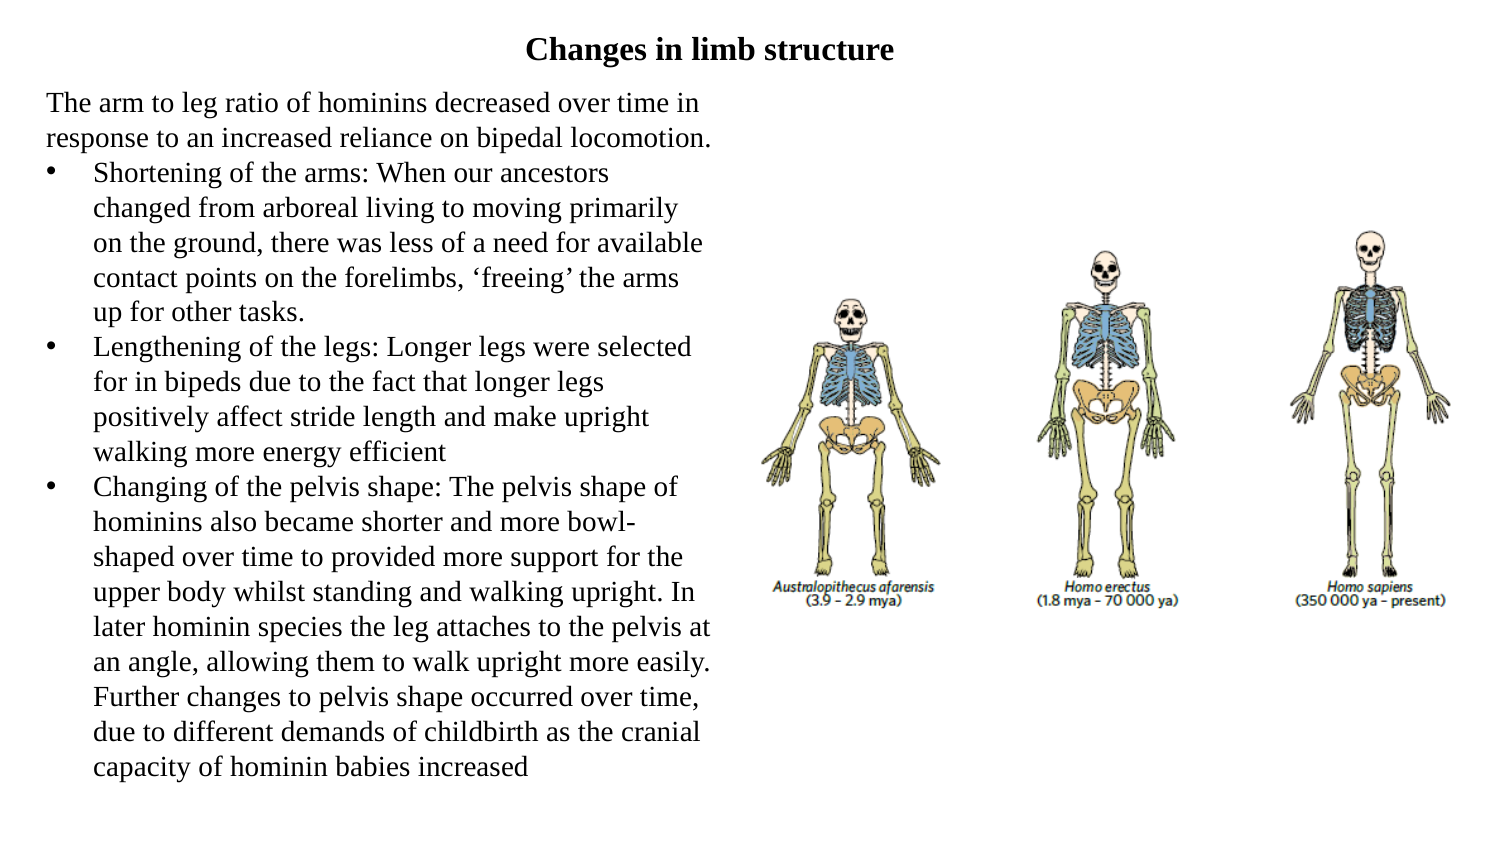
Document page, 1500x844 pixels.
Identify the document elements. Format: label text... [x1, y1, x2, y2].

text_box The arm to leg ratio of hominins decreased over time in response to an increased reliance on bipedal locomotion. Shortening of the arms: When our ancestors changed from arboreal living to moving primarily on the ground, there was less of a need for available contact points on the forelimbs, ‘freeing’ the arms up for other tasks. Lengthening of the legs: Longer legs were selected for in bipeds due to the fact that longer legs positively affect stride length and make upright walking more energy efficient Changing of the pelvis shape: The pelvis shape of hominins also became shorter and more bowl-shaped over time to provided more support for the upper body whilst standing and walking upright. In later hominin species the leg attaches to the pelvis at an angle, allowing them to walk upright more easily. Further changes to pelvis shape occurred over time, due to different demands of childbirth as the cranial capacity of hominin babies increased [31, 75, 728, 825]
picture [754, 216, 1483, 624]
text_box Changes in limb structure [510, 20, 916, 75]
